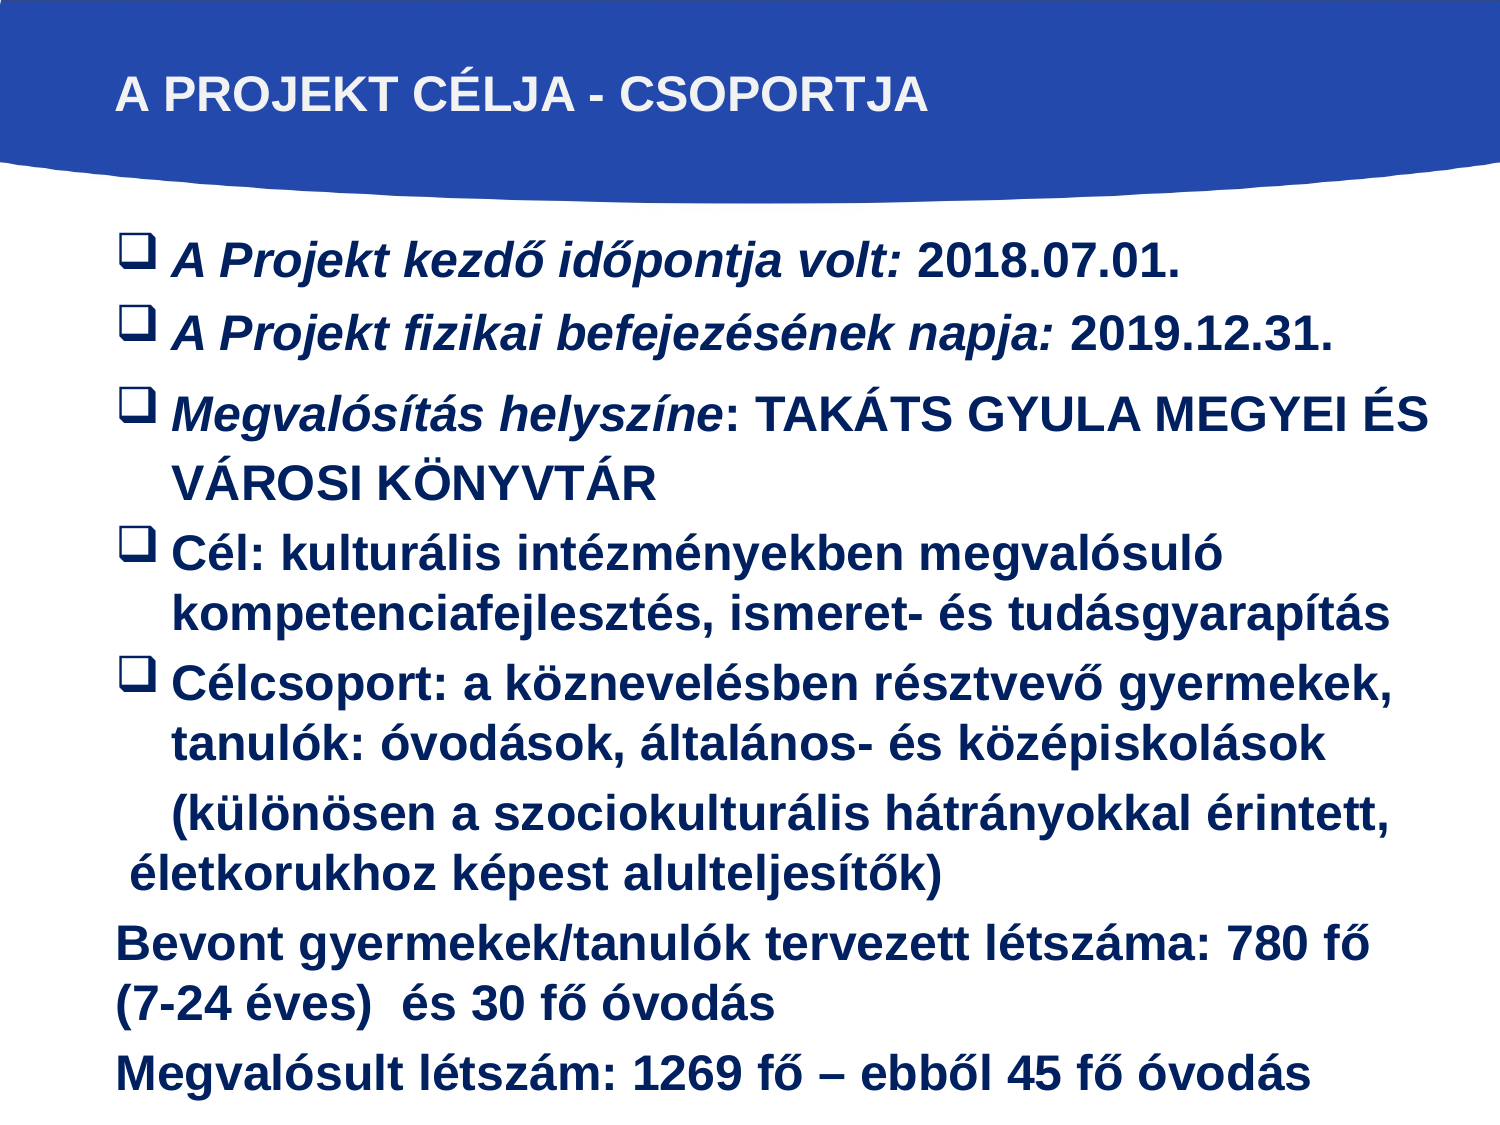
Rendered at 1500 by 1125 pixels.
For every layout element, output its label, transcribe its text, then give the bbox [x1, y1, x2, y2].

picture [0, 0, 1500, 1125]
text_box A projekt célja - csoportja [100, 54, 1270, 130]
list A Projekt kezdő időpontja volt: 2018.07.01. A Projekt fizikai befejezésének napja: 2019.12.31. Megvalósítás helyszíne: TAKÁTS GYULA MEGYEI ÉS VÁROSI KÖNYVTÁR Cél: kulturális intézményekben megvalósuló kompetenciafejlesztés, ismeret- és tudásgyarapítás Célcsoport: a köznevelésben résztvevő gyermekek, tanulók: óvodások, általános- és középiskolások (különösen a szociokulturális hátrányokkal érintett, életkorukhoz képest alulteljesítők) Bevont gyermekek/tanulók tervezett létszáma: 780 fő (7-24 éves) és 30 fő óvodás Megvalósult létszám: 1269 fő – ebből 45 fő óvodás [100, 219, 1459, 1125]
